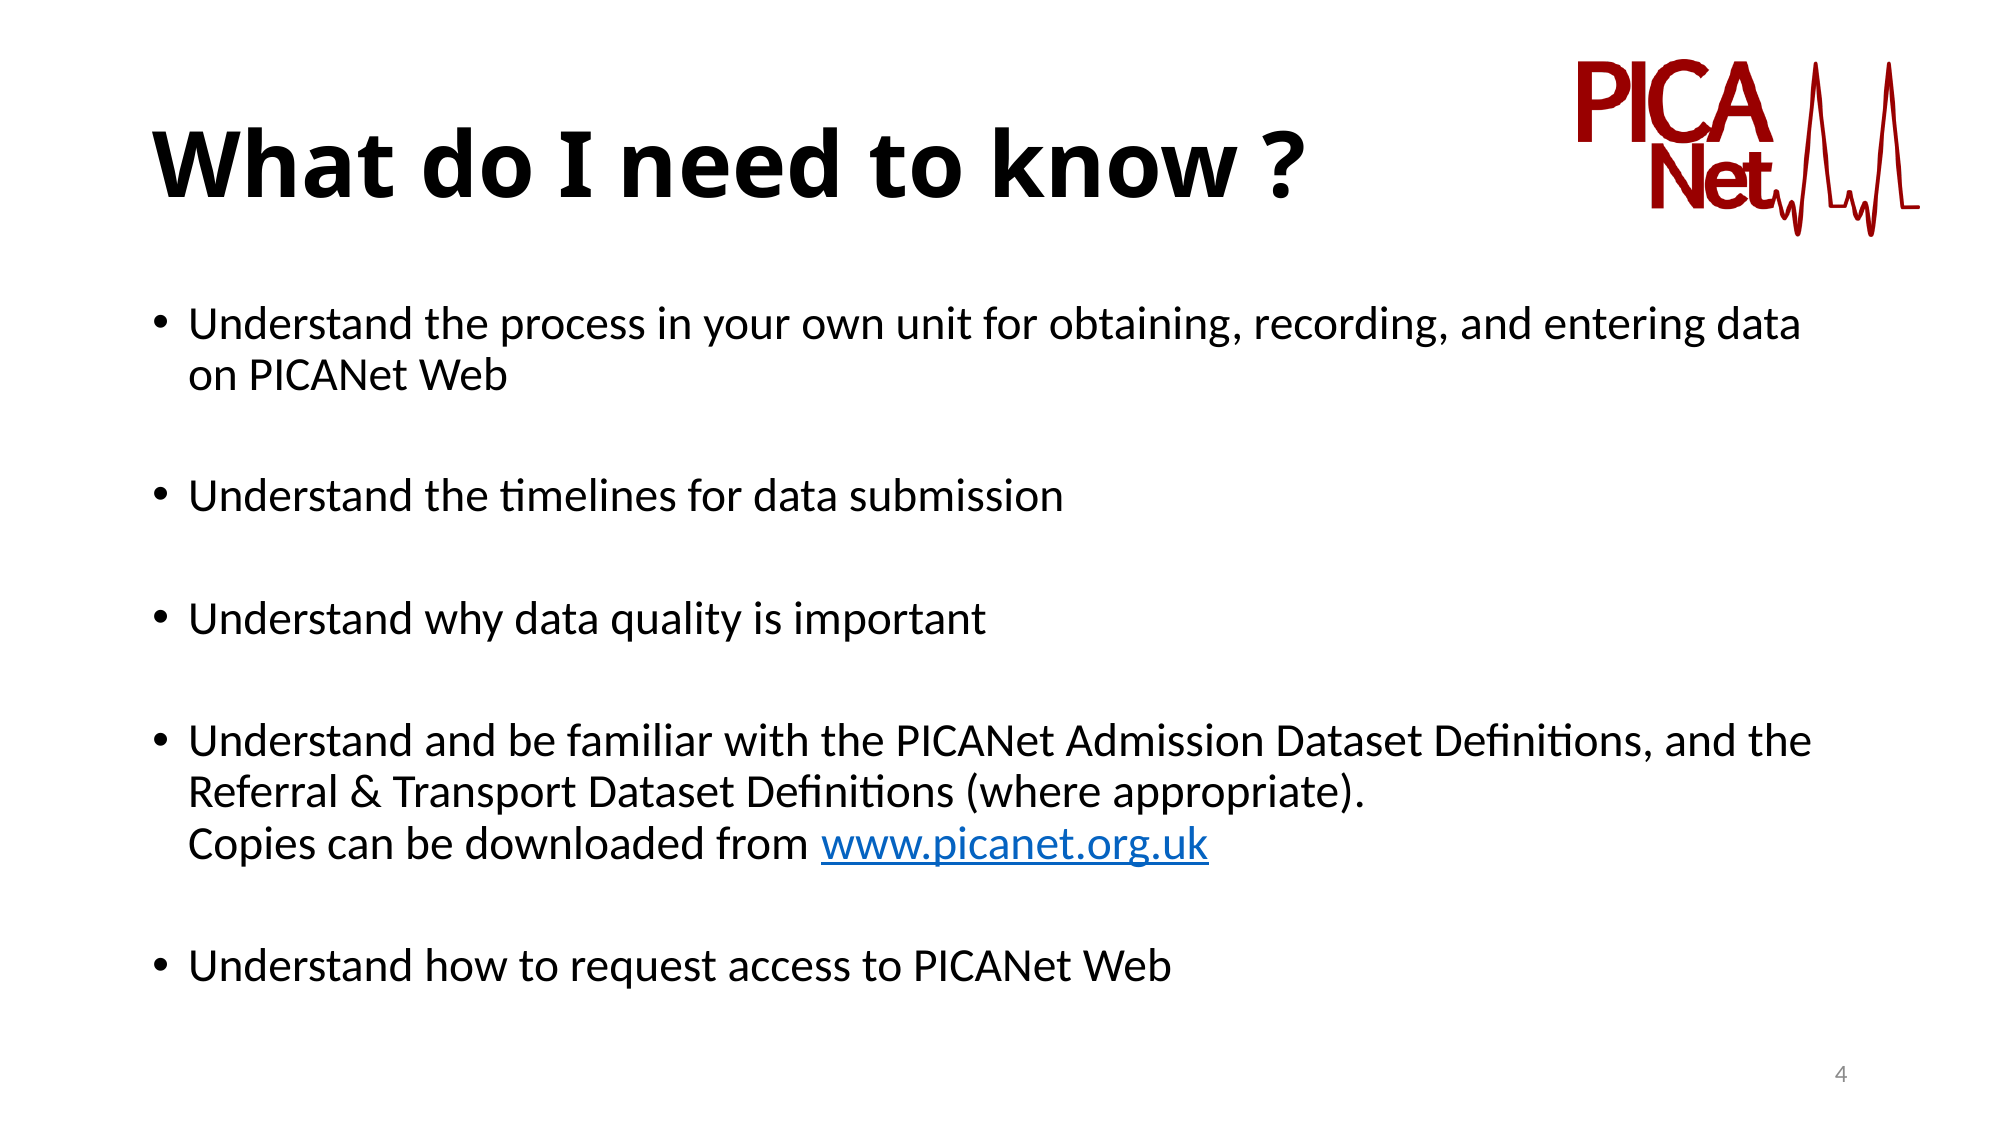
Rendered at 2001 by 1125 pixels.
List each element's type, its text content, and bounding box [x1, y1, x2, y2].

title What do I need to know ? [137, 58, 1863, 277]
slide_number 4 [1412, 1042, 1863, 1103]
list Understand the process in your own unit for obtaining, recording, and entering data on PICANet Web Understand the timelines for data submission Understand why data quality is important Understand and be familiar with the PICANet Admission Dataset Definitions, and the Referral & Transport Dataset Definitions (where appropriate). Copies can be downloaded from www.picanet.org.uk Understand how to request access to PICANet Web [137, 291, 1863, 1005]
picture [1863, 59, 1920, 237]
